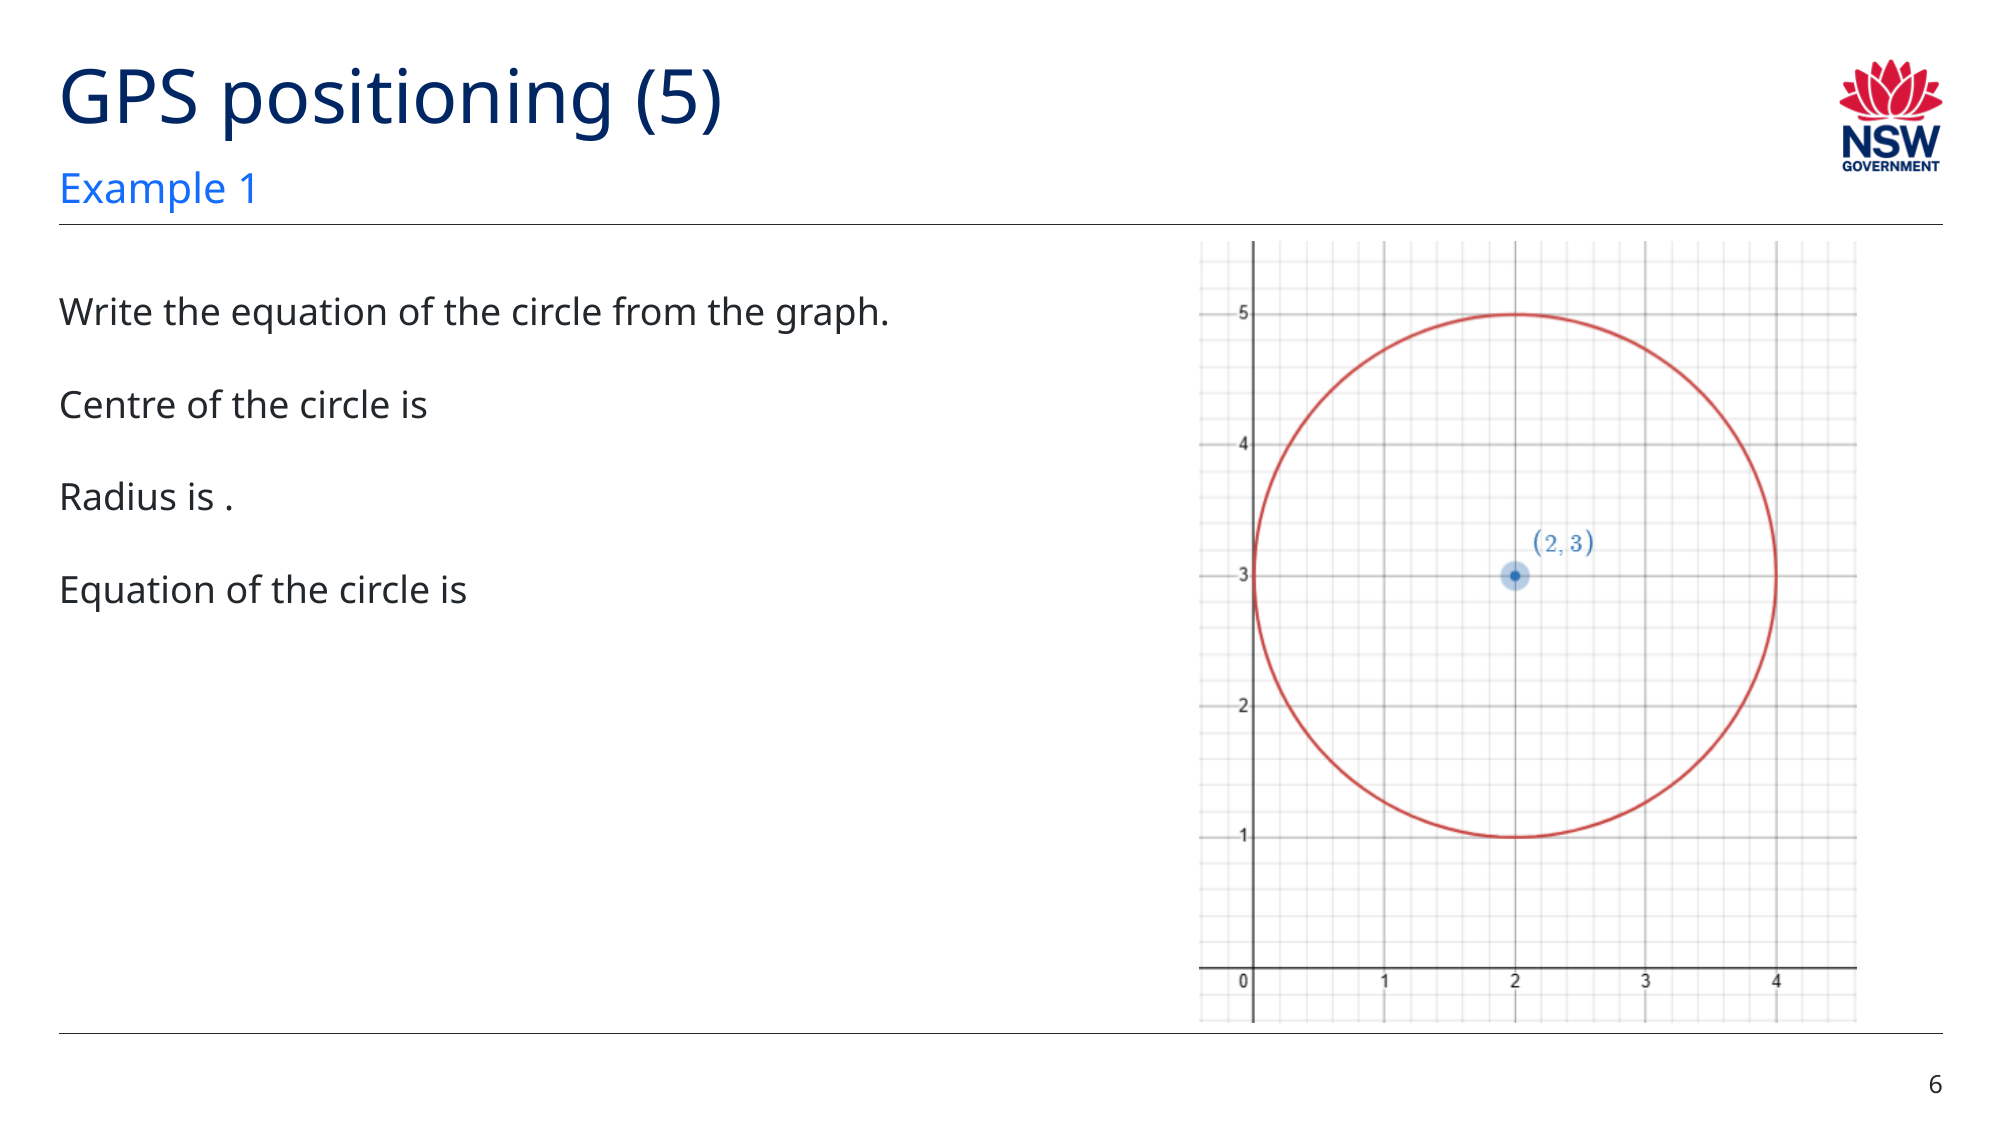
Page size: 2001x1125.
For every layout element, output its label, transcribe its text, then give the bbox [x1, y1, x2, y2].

title GPS positioning (5) [59, 59, 1713, 149]
picture [1839, 59, 1943, 172]
slide_number 6 [1824, 1068, 1943, 1099]
list Example 1 [59, 161, 1713, 212]
picture [1199, 241, 1857, 1023]
